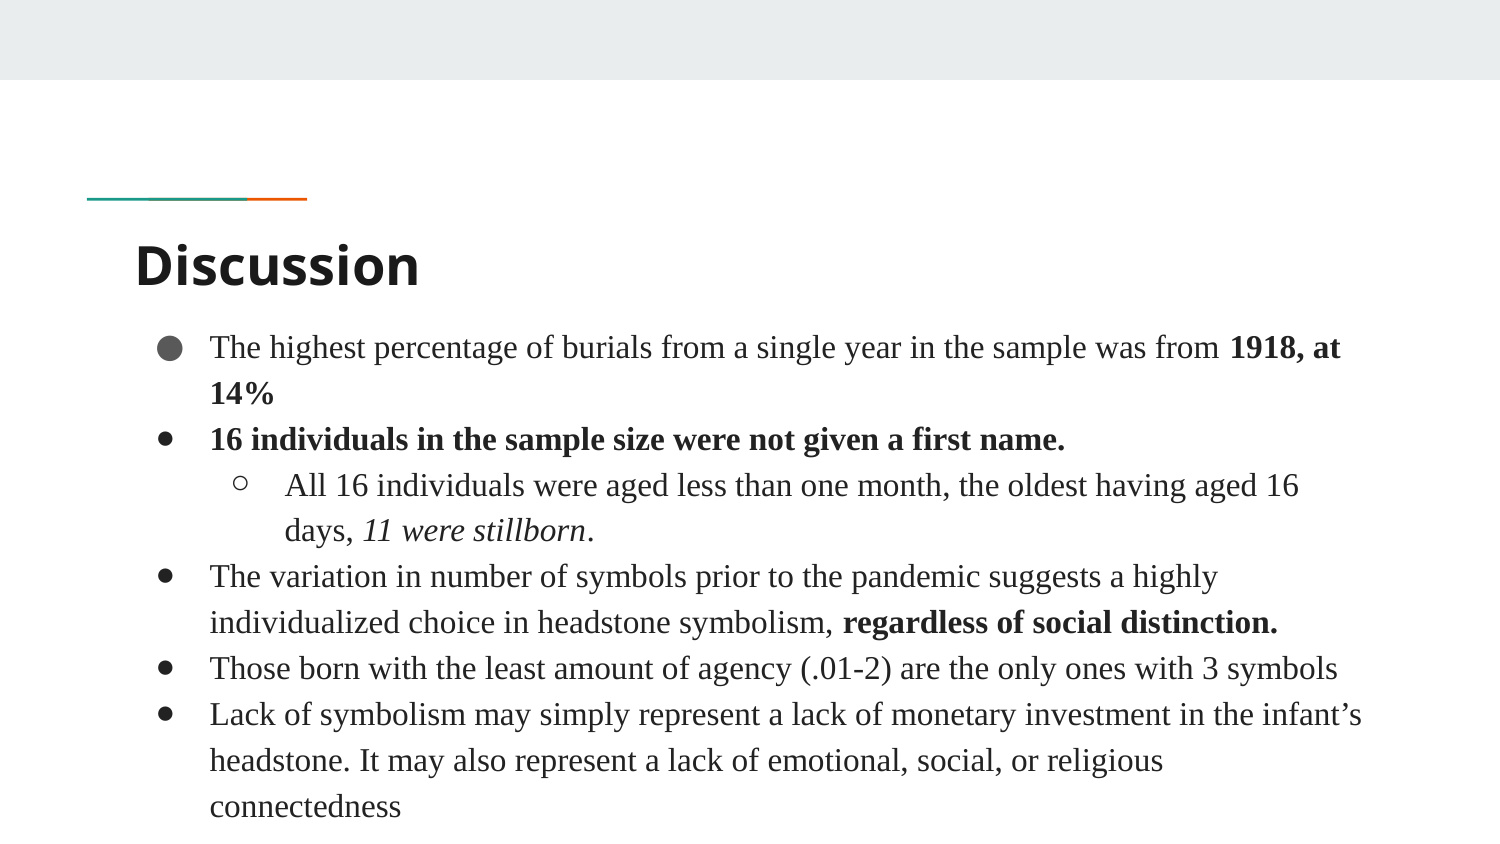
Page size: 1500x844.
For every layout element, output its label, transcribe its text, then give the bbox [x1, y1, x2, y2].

list The highest percentage of burials from a single year in the sample was from 1918, at 14% 16 individuals in the sample size were not given a first name. All 16 individuals were aged less than one month, the oldest having aged 16 days, 11 were stillborn. The variation in number of symbols prior to the pandemic suggests a highly individualized choice in headstone symbolism, regardless of social distinction. Those born with the least amount of agency (.01-2) are the only ones with 3 symbols Lack of symbolism may simply represent a lack of monetary investment in the infant’s headstone. It may also represent a lack of emotional, social, or religious connectedness [119, 304, 1381, 809]
title Discussion [119, 216, 1381, 304]
